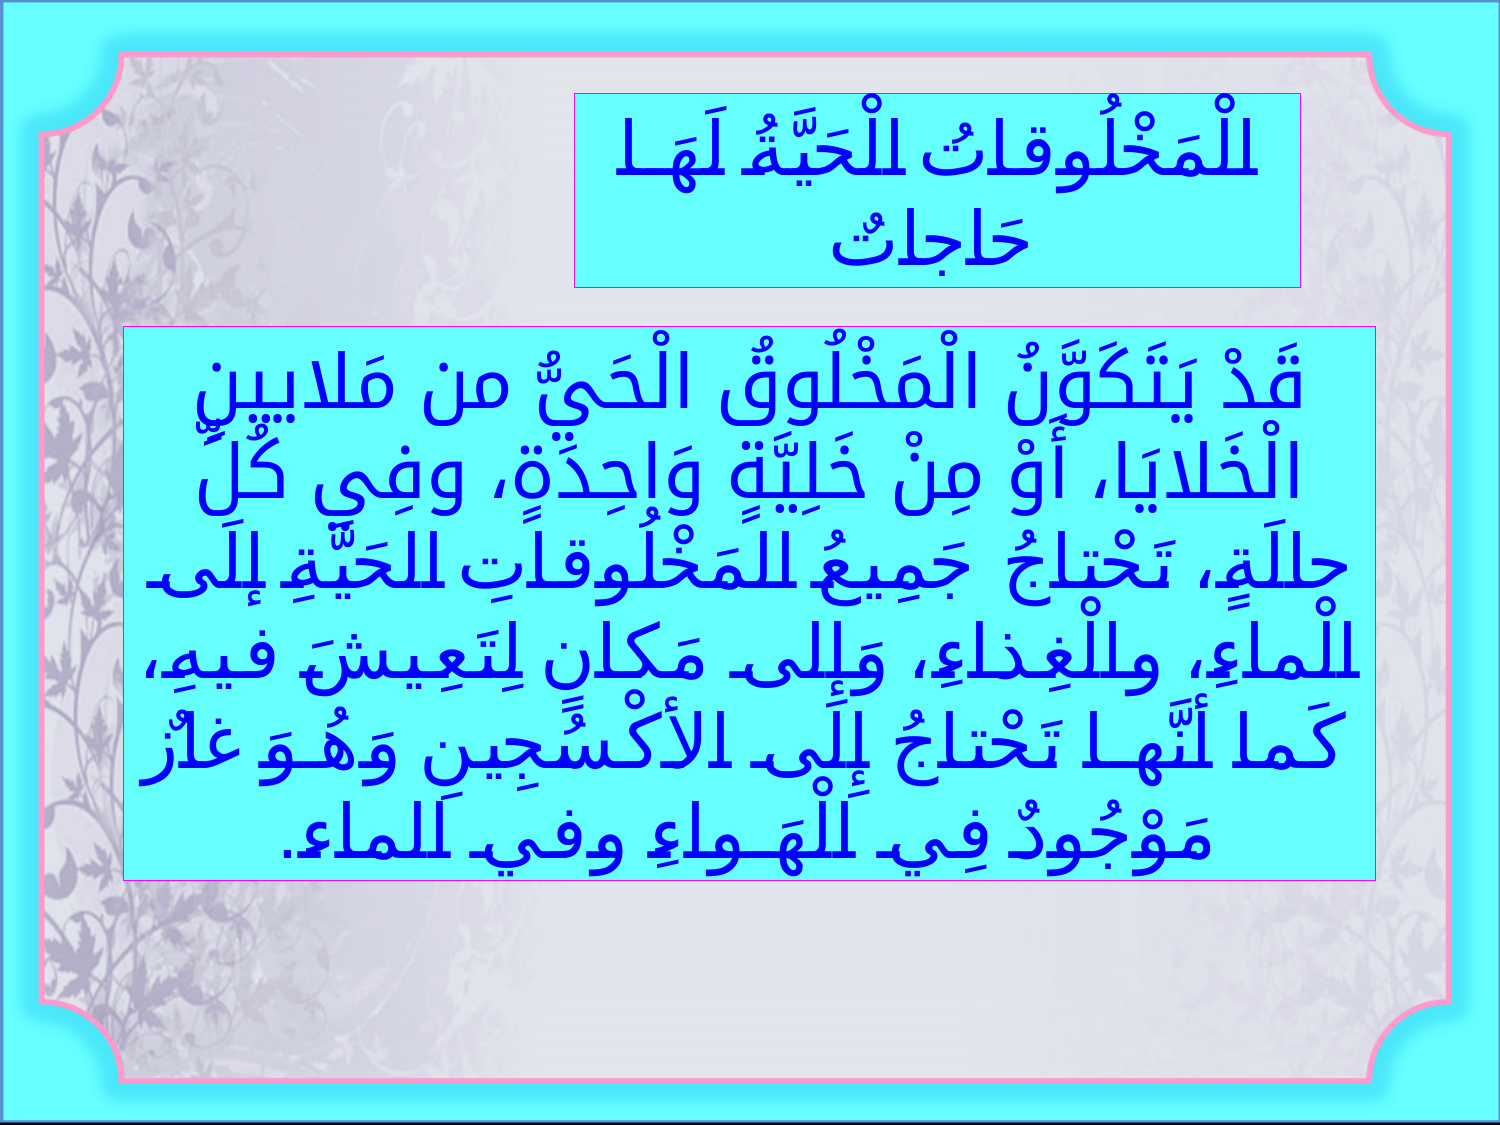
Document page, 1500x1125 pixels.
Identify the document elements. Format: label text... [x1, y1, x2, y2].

text_box الْمَخْلُوقاتُ الْحَيَّةُ لَهَا حَاجاتٌ [574, 93, 1301, 288]
text_box قَدْ يَتَكَوَّنُ الْمَخْلُوقُ الْحَيُّ من مَلايينِ الْخَلايَا، أَوْ مِنْ خَلِيَّةٍ وَاحِدَةٍ، وفِي كُلِّ حالَةٍ، تَحْتاجُ جَمِيعُ المَخْلُوقاتِ الحَيَّةِ إلَى الْماءِ، والْغِذاءِ، وَإلى مَكانٍ لِتَعِيشَ فيهِ، كَما أنَّها تَحْتاجُ إِلَى الأكْسُجِينِ وَهُوَ غازٌ مَوْجُودٌ فِي الْهَواءِ وفي الماء. [123, 326, 1376, 881]
footer [512, 1042, 988, 1103]
picture [0, 0, 1500, 1125]
